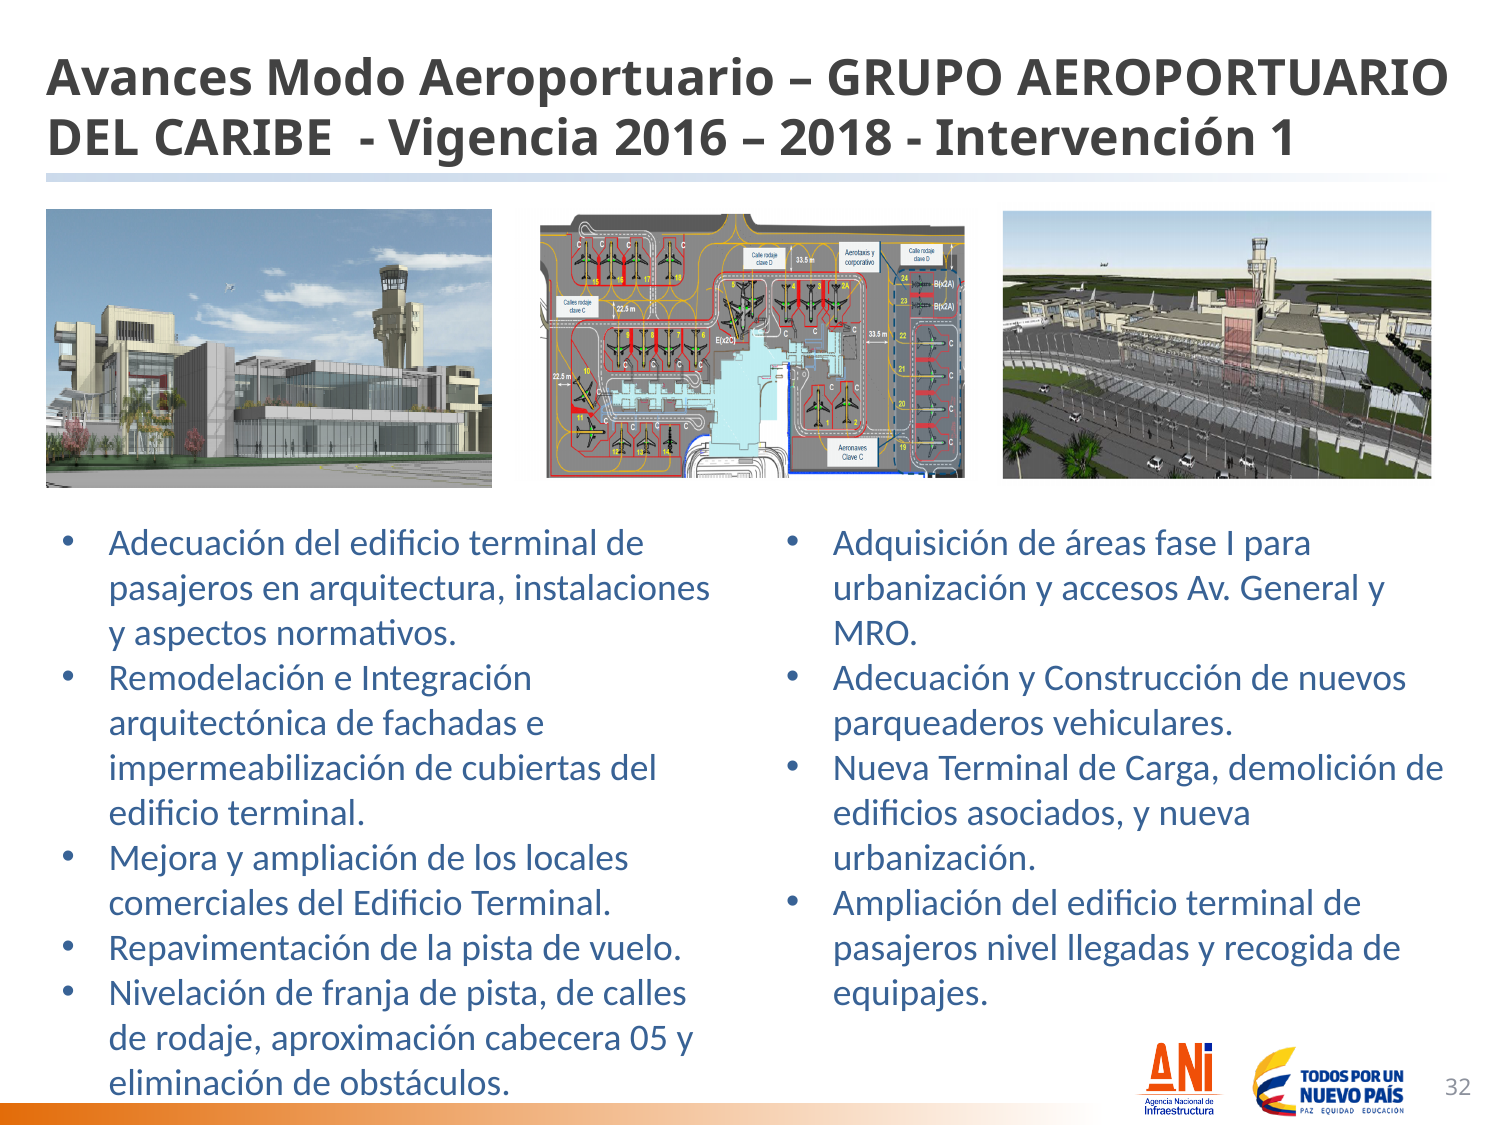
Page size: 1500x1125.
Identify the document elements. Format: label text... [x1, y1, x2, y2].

picture [46, 209, 492, 488]
text_box Adecuación del edificio terminal de pasajeros en arquitectura, instalaciones y aspectos normativos. Remodelación e Integración arquitectónica de fachadas e impermeabilización de cubiertas del edificio terminal. Mejora y ampliación de los locales comerciales del Edificio Terminal. Repavimentación de la pista de vuelo. Nivelación de franja de pista, de calles de rodaje, aproximación cabecera 05 y eliminación de obstáculos. [46, 510, 736, 1125]
slide_number 32 [1464, 1058, 1494, 1119]
picture [513, 208, 978, 481]
title Avances Modo Aeroportuario – GRUPO AEROPORTUARIO DEL CARIBE - Vigencia 2016 – 2018 - Intervención 1 [46, 42, 1458, 167]
text_box Adquisición de áreas fase I para urbanización y accesos Av. General y MRO. Adecuación y Construcción de nuevos parqueaderos vehiculares. Nueva Terminal de Carga, demolición de edificios asociados, y nueva urbanización. Ampliación del edificio terminal de pasajeros nivel llegadas y recogida de equipajes. [771, 510, 1464, 1125]
picture [995, 201, 1435, 486]
